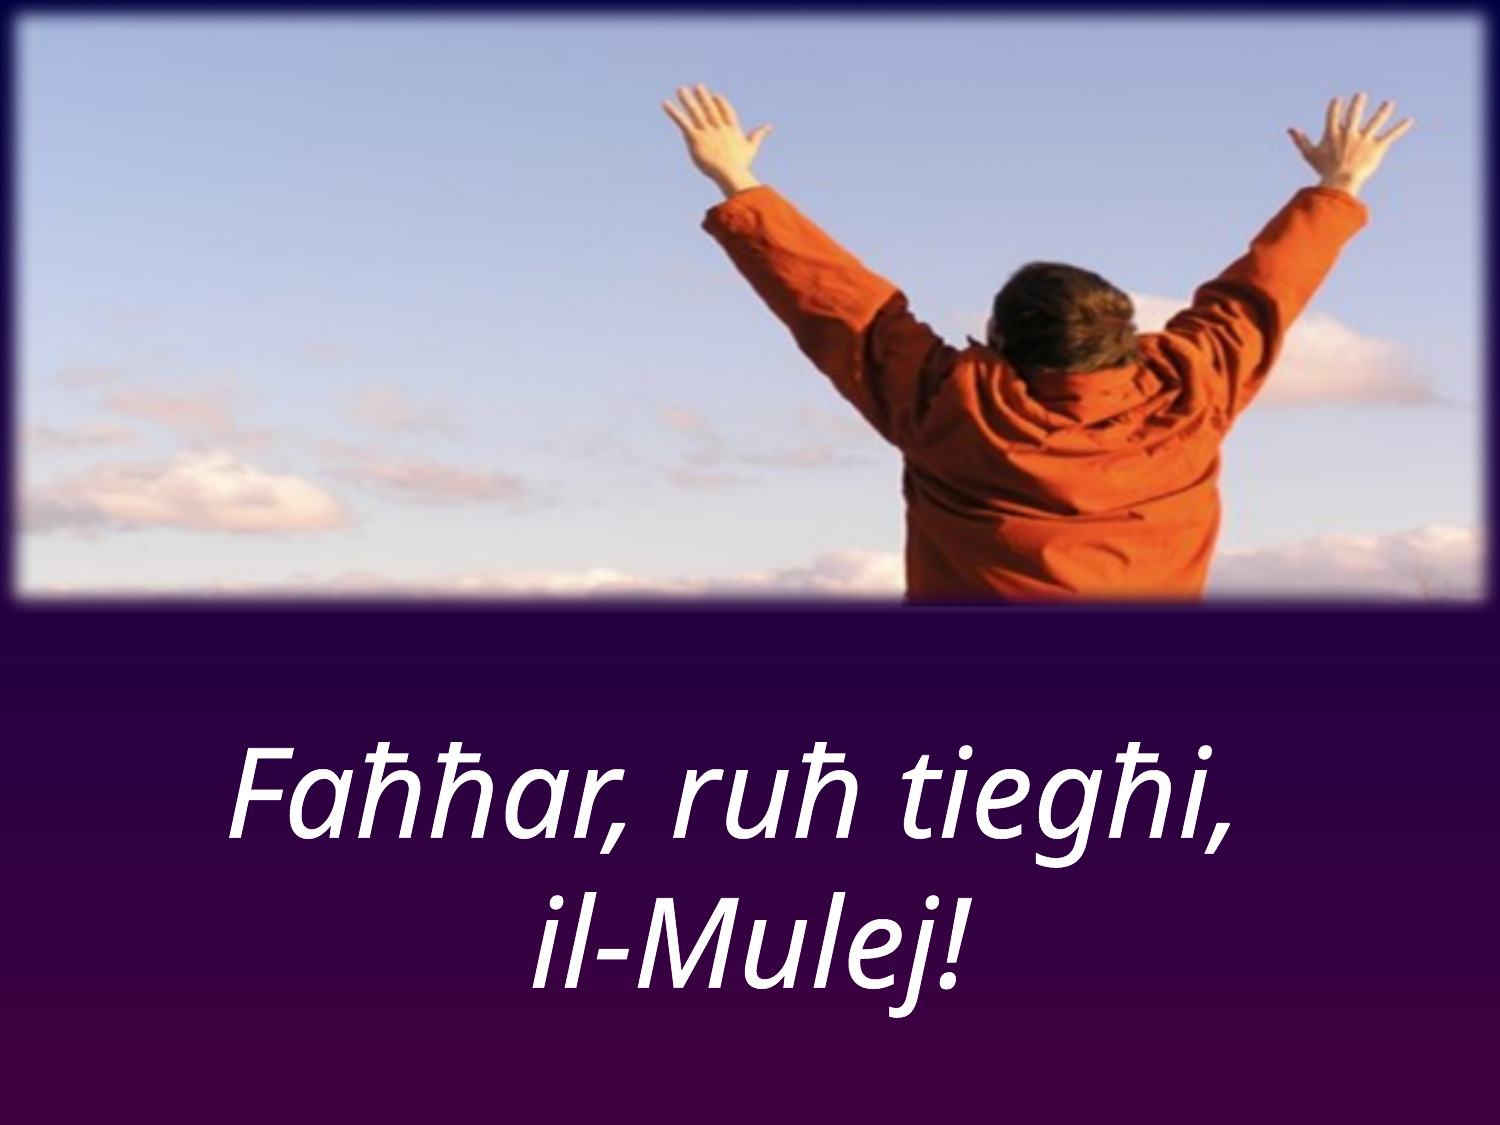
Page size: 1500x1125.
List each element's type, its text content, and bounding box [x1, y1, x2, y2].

picture [0, 0, 1500, 613]
text_box Faħħar, ruħ tiegħi, il-Mulej! [0, 620, 1500, 1113]
